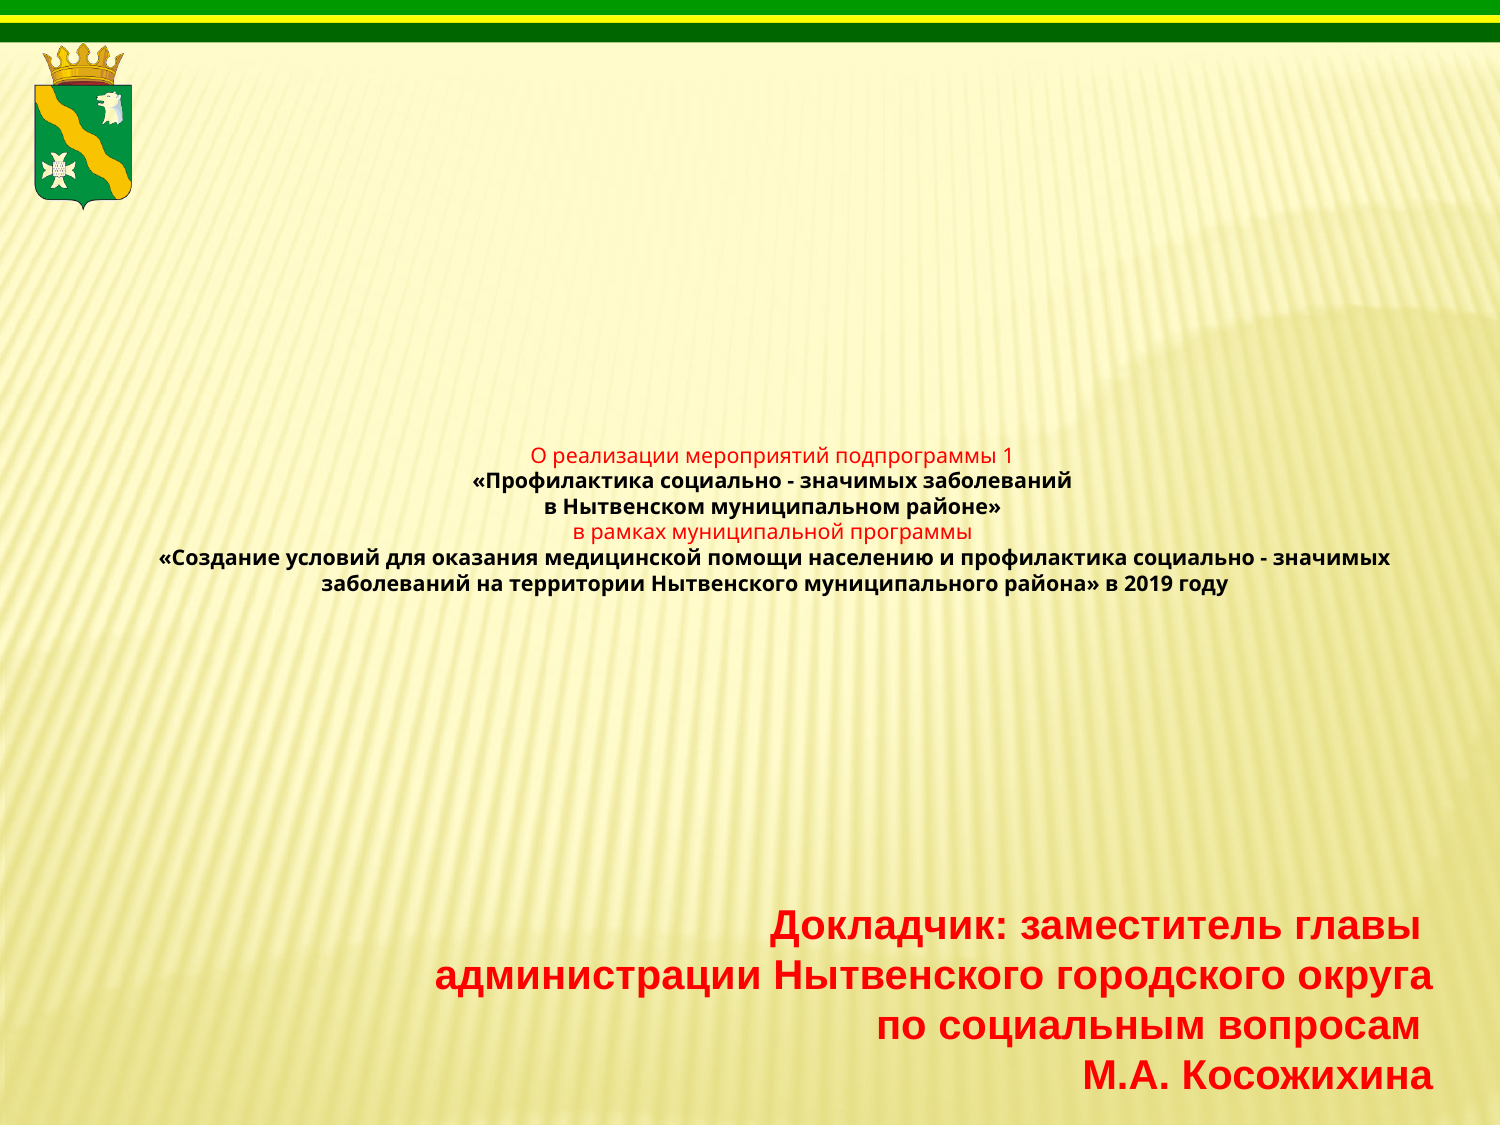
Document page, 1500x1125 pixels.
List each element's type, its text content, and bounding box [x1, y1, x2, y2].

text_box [728, 0, 772, 772]
picture [34, 42, 133, 211]
text_box Докладчик: заместитель главы администрации Нытвенского городского округа по социальным вопросам М.А. Косожихина [398, 890, 1449, 1125]
title О реализации мероприятий подпрограммы 1 «Профилактика социально - значимых заболеваний в Нытвенском муниципальном районе» в рамках муниципальной программы «Создание условий для оказания медицинской помощи населению и профилактика социально - значимых заболеваний на территории Нытвенского муниципального района» в 2019 году [82, 433, 718, 635]
text_box [781, 338, 1399, 580]
title О реализации мероприятий подпрограммы 1 «Профилактика социально - значимых заболеваний в Нытвенском муниципальном районе» в рамках муниципальной программы «Создание условий для оказания медицинской помощи населению и профилактика социально - значимых заболеваний на территории Нытвенского муниципального района» в 2019 году [781, 433, 1470, 635]
text_box [123, 338, 718, 580]
